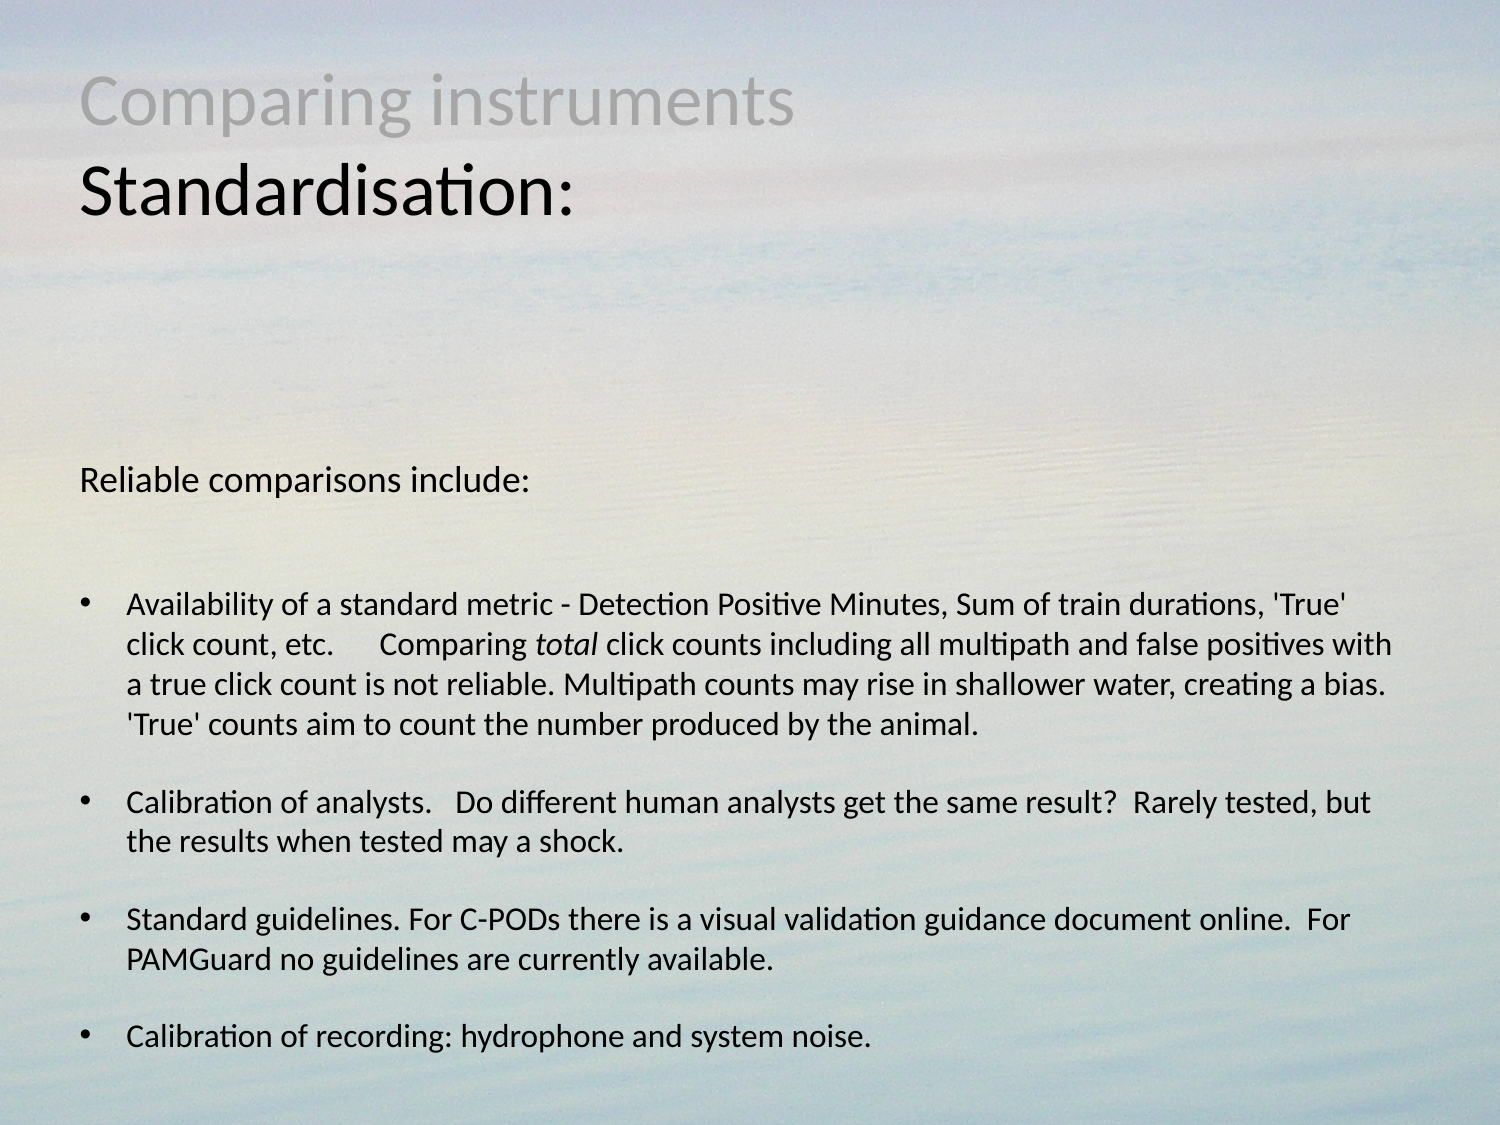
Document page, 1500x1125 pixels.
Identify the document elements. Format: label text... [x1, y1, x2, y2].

text_box Comparing instruments Standardisation: Reliable comparisons include: Availability of a standard metric - Detection Positive Minutes, Sum of train durations, 'True' click count, etc. Comparing total click counts including all multipath and false positives with a true click count is not reliable. Multipath counts may rise in shallower water, creating a bias. 'True' counts aim to count the number produced by the animal. Calibration of analysts. Do different human analysts get the same result? Rarely tested, but the results when tested may a shock. Standard guidelines. For C-PODs there is a visual validation guidance document online. For PAMGuard no guidelines are currently available. Calibration of recording: hydrophone and system noise. [64, 42, 1424, 1125]
picture [0, 0, 1500, 1125]
